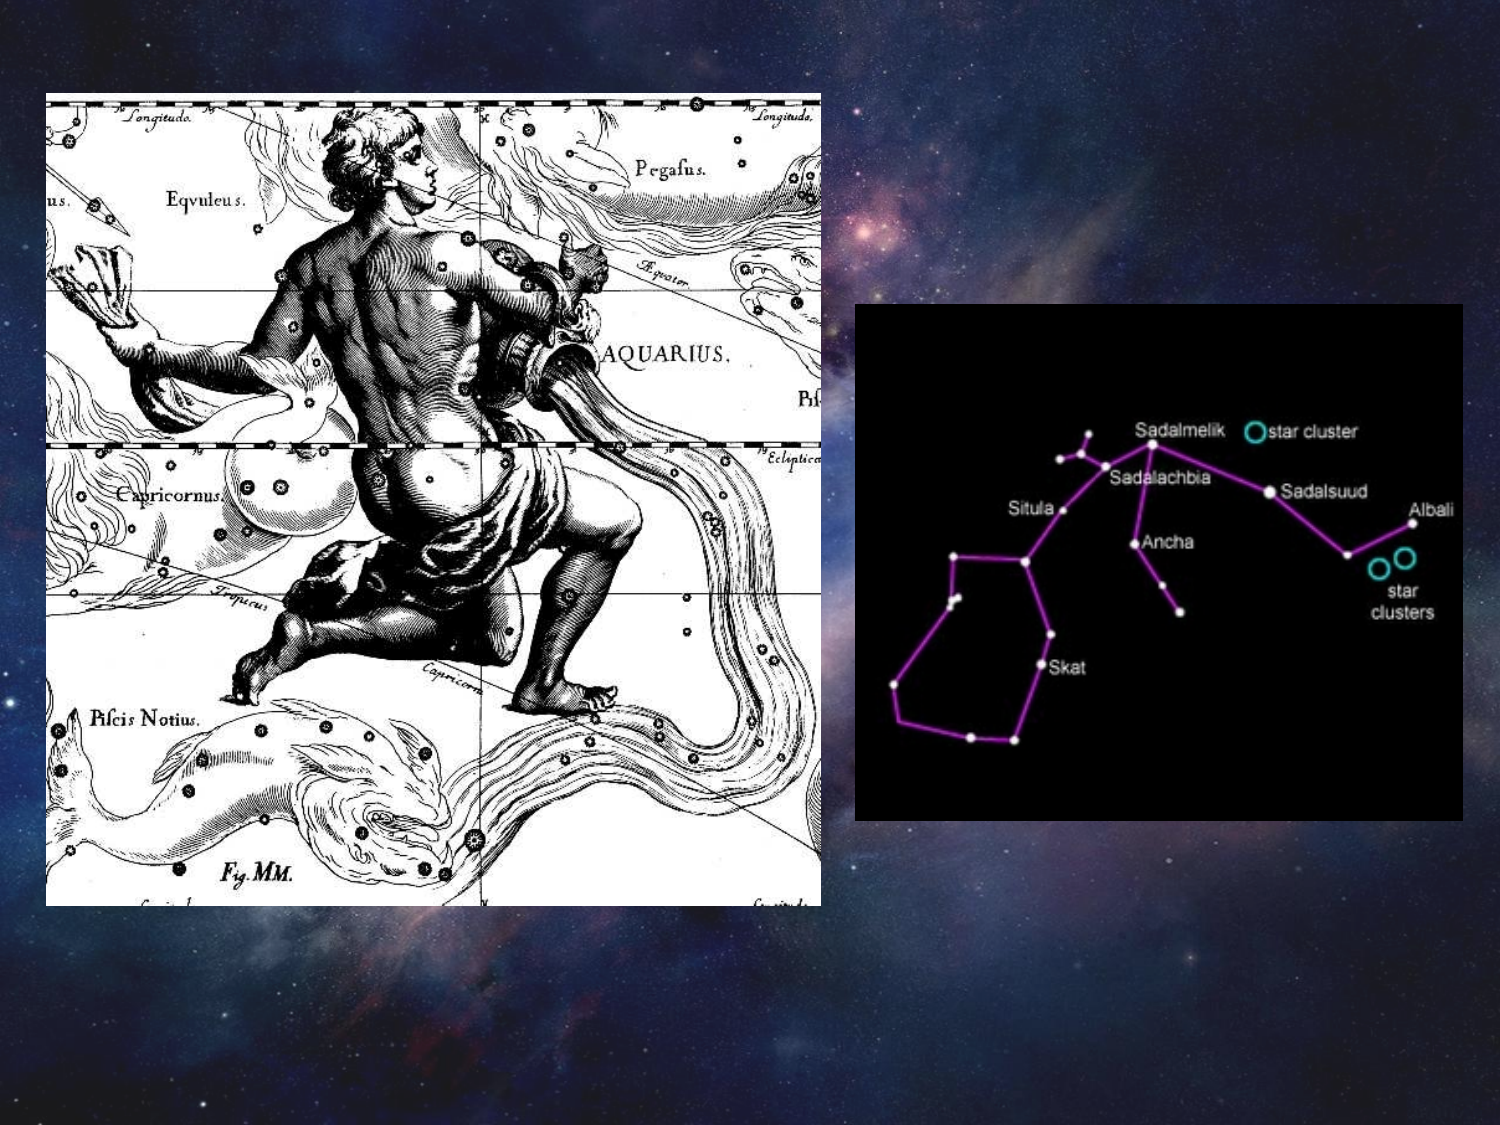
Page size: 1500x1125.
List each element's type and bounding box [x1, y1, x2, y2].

picture [855, 304, 1463, 821]
picture [46, 93, 821, 906]
